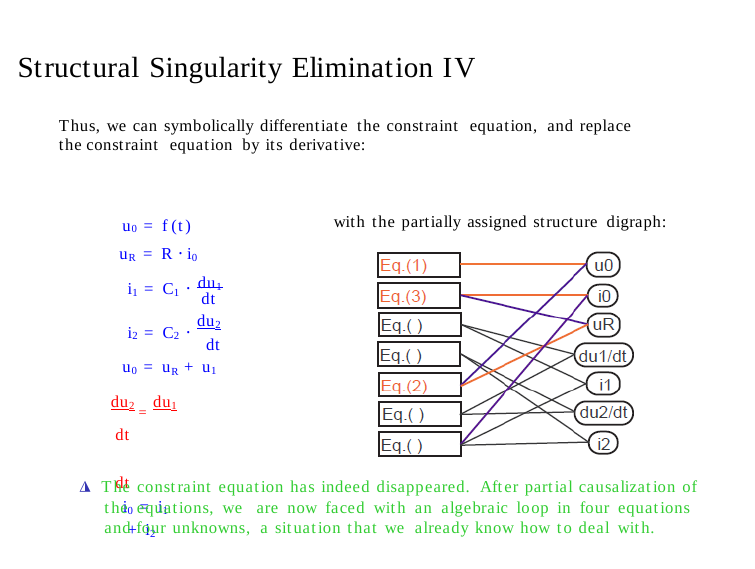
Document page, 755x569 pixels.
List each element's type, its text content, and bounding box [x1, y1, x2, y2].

text_box i2 = C2 · [125, 319, 193, 344]
text_box ◮ The constraint equation has indeed disappeared. After partial causalization of the equations, we are now faced with an algebraic loop in four equations and four unknowns, a situation that we already know how to deal with. [77, 477, 700, 539]
text_box Structural Singularity Elimination IV Thus, we can symbolically differentiate the constraint equation, and replace the constraint equation by its derivative: [15, 0, 649, 187]
text_box du2 =du1 dt dt i0 = i1 + i2 [108, 375, 210, 451]
text_box dt du2 dt [194, 287, 224, 355]
picture [367, 244, 643, 463]
text_box with the partially assigned structure digraph: [331, 210, 678, 234]
text_box i1 = C1 · [125, 275, 193, 300]
text_box u0 = uR + u1 [120, 353, 222, 379]
text_box u0 = f (t) uR = R · i0 du1 [117, 212, 224, 289]
